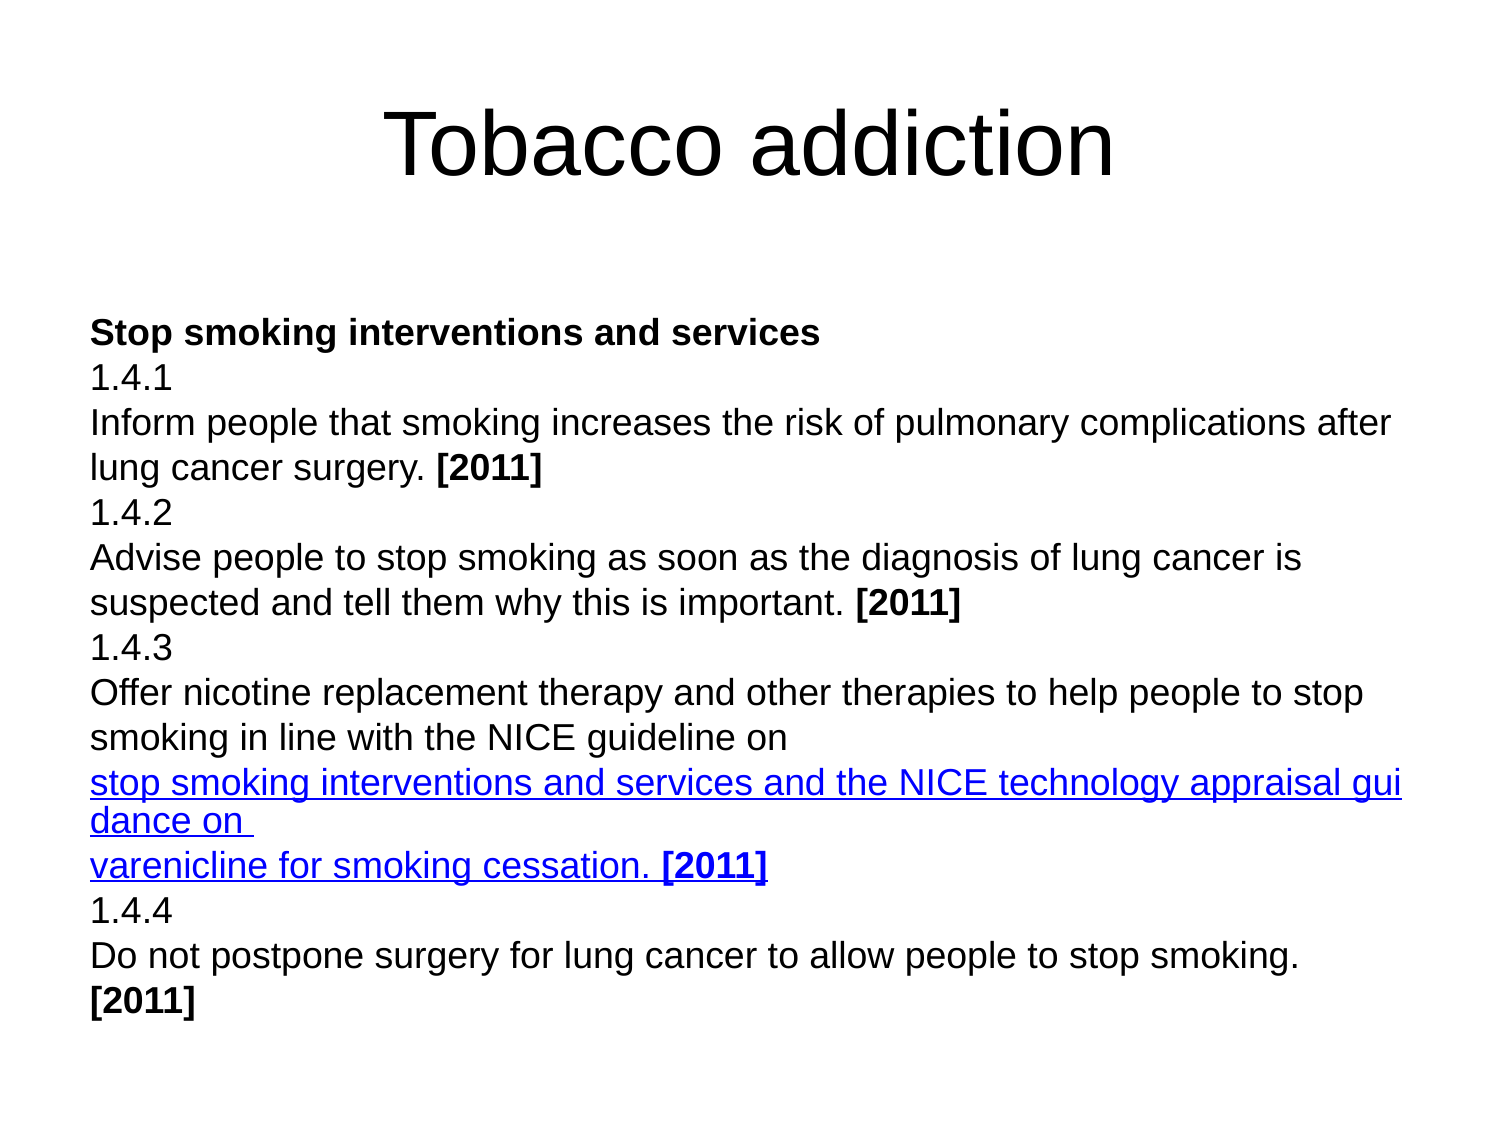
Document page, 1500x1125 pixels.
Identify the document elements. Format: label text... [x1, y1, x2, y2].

text_box Stop smoking interventions and services 1.4.1 Inform people that smoking increases the risk of pulmonary complications after lung cancer surgery. [2011] 1.4.2 Advise people to stop smoking as soon as the diagnosis of lung cancer is suspected and tell them why this is important. [2011] 1.4.3 Offer nicotine replacement therapy and other therapies to help people to stop smoking in line with the NICE guideline on stop smoking interventions and services and the NICE technology appraisal guidance on varenicline for smoking cessation. [2011] 1.4.4 Do not postpone surgery for lung cancer to allow people to stop smoking. [2011] [74, 300, 1425, 991]
title Tobacco addiction [75, 45, 1425, 233]
